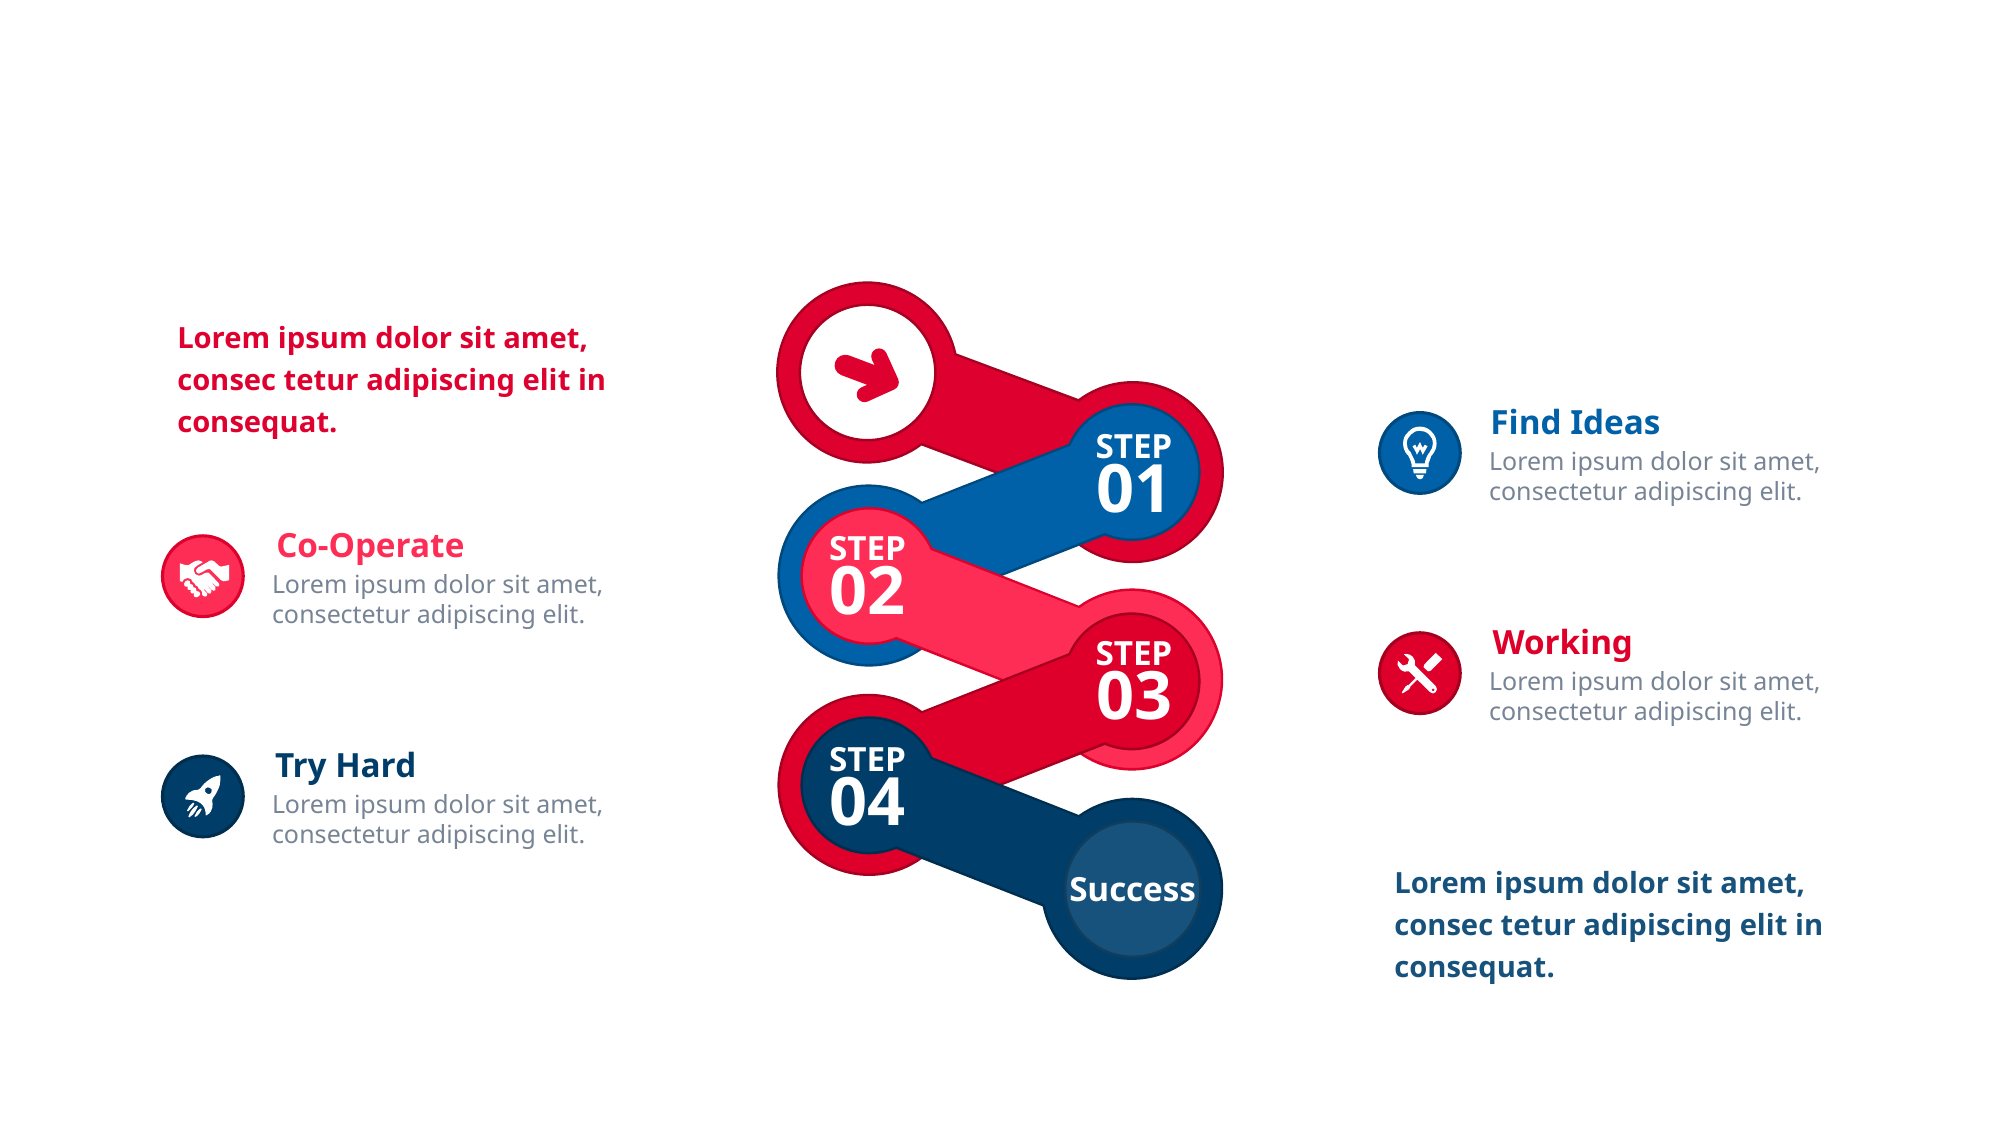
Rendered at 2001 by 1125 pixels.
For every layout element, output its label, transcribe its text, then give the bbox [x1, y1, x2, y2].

text_box [1403, 426, 1437, 468]
text_box Try Hard [260, 737, 432, 792]
text_box Find Ideas [1475, 393, 1676, 449]
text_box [791, 497, 1236, 707]
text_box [791, 707, 1236, 992]
text_box Co-Operate [261, 516, 480, 572]
text_box Lorem ipsum dolor sit amet, consec tetur adipiscing elit in consequat. [162, 305, 655, 446]
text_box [764, 269, 1236, 575]
text_box [1413, 469, 1427, 480]
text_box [765, 603, 1210, 888]
text_box [161, 534, 245, 618]
text_box [185, 775, 221, 816]
text_box Lorem ipsum dolor sit amet, consec tetur adipiscing elit in consequat. [1379, 849, 1872, 991]
text_box [187, 802, 202, 818]
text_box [798, 303, 937, 393]
text_box Working [1478, 613, 1658, 669]
text_box [179, 560, 230, 598]
text_box [161, 754, 245, 838]
text_box Lorem ipsum dolor sit amet, consectetur adipiscing elit. [257, 561, 627, 636]
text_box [765, 393, 1210, 603]
text_box [1423, 652, 1443, 672]
text_box Lorem ipsum dolor sit amet, consectetur adipiscing elit. [1474, 437, 1844, 513]
text_box [1378, 411, 1462, 495]
text_box Lorem ipsum dolor sit amet, consectetur adipiscing elit. [1474, 658, 1844, 733]
text_box [1397, 653, 1437, 694]
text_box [1063, 820, 1202, 959]
text_box [1378, 631, 1462, 715]
text_box Lorem ipsum dolor sit amet, consectetur adipiscing elit. [257, 781, 627, 857]
